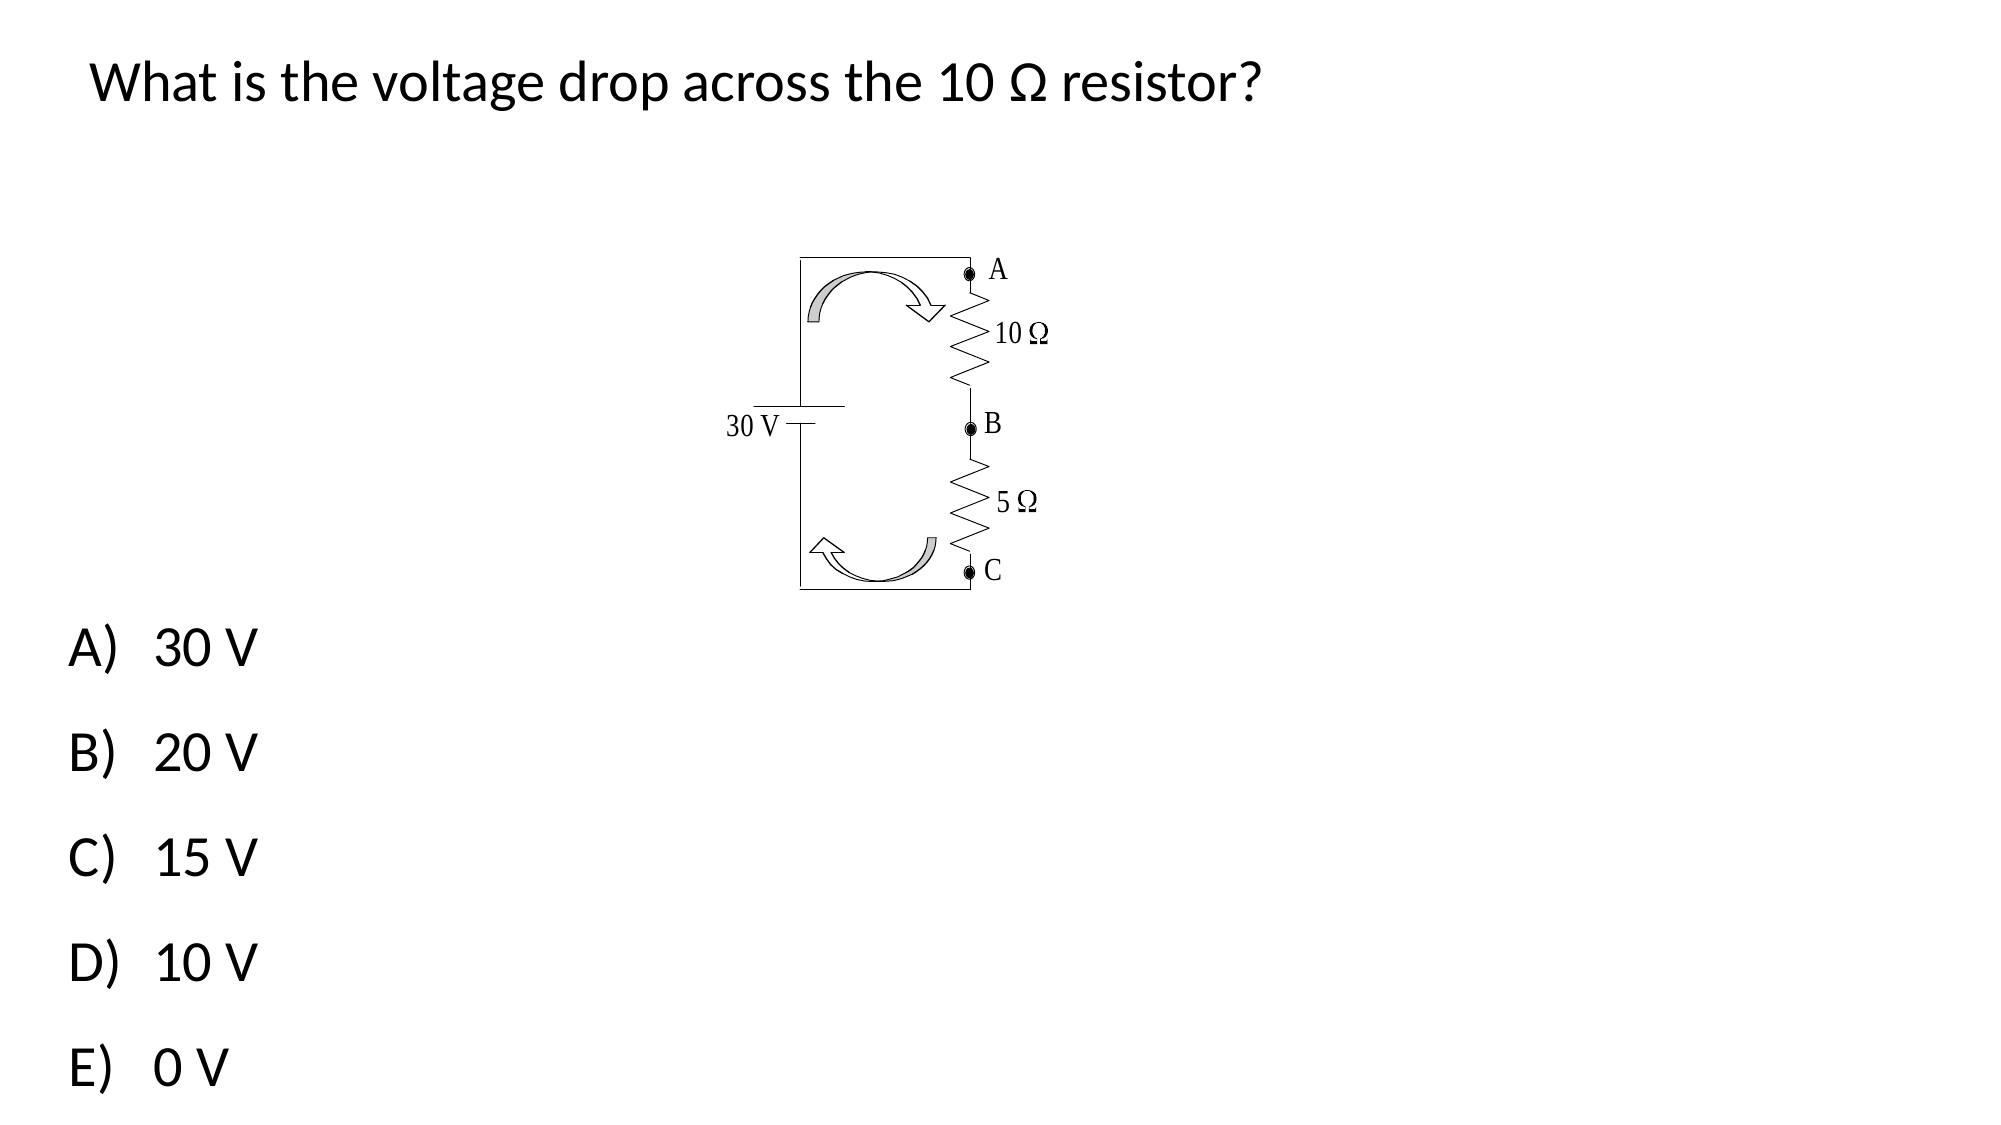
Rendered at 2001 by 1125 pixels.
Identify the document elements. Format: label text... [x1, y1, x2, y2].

picture [698, 186, 1233, 608]
text_box 30 V 20 V 15 V 10 V 0 V [54, 565, 274, 1106]
text_box What is the voltage drop across the 10 Ω resistor? [74, 35, 1280, 121]
